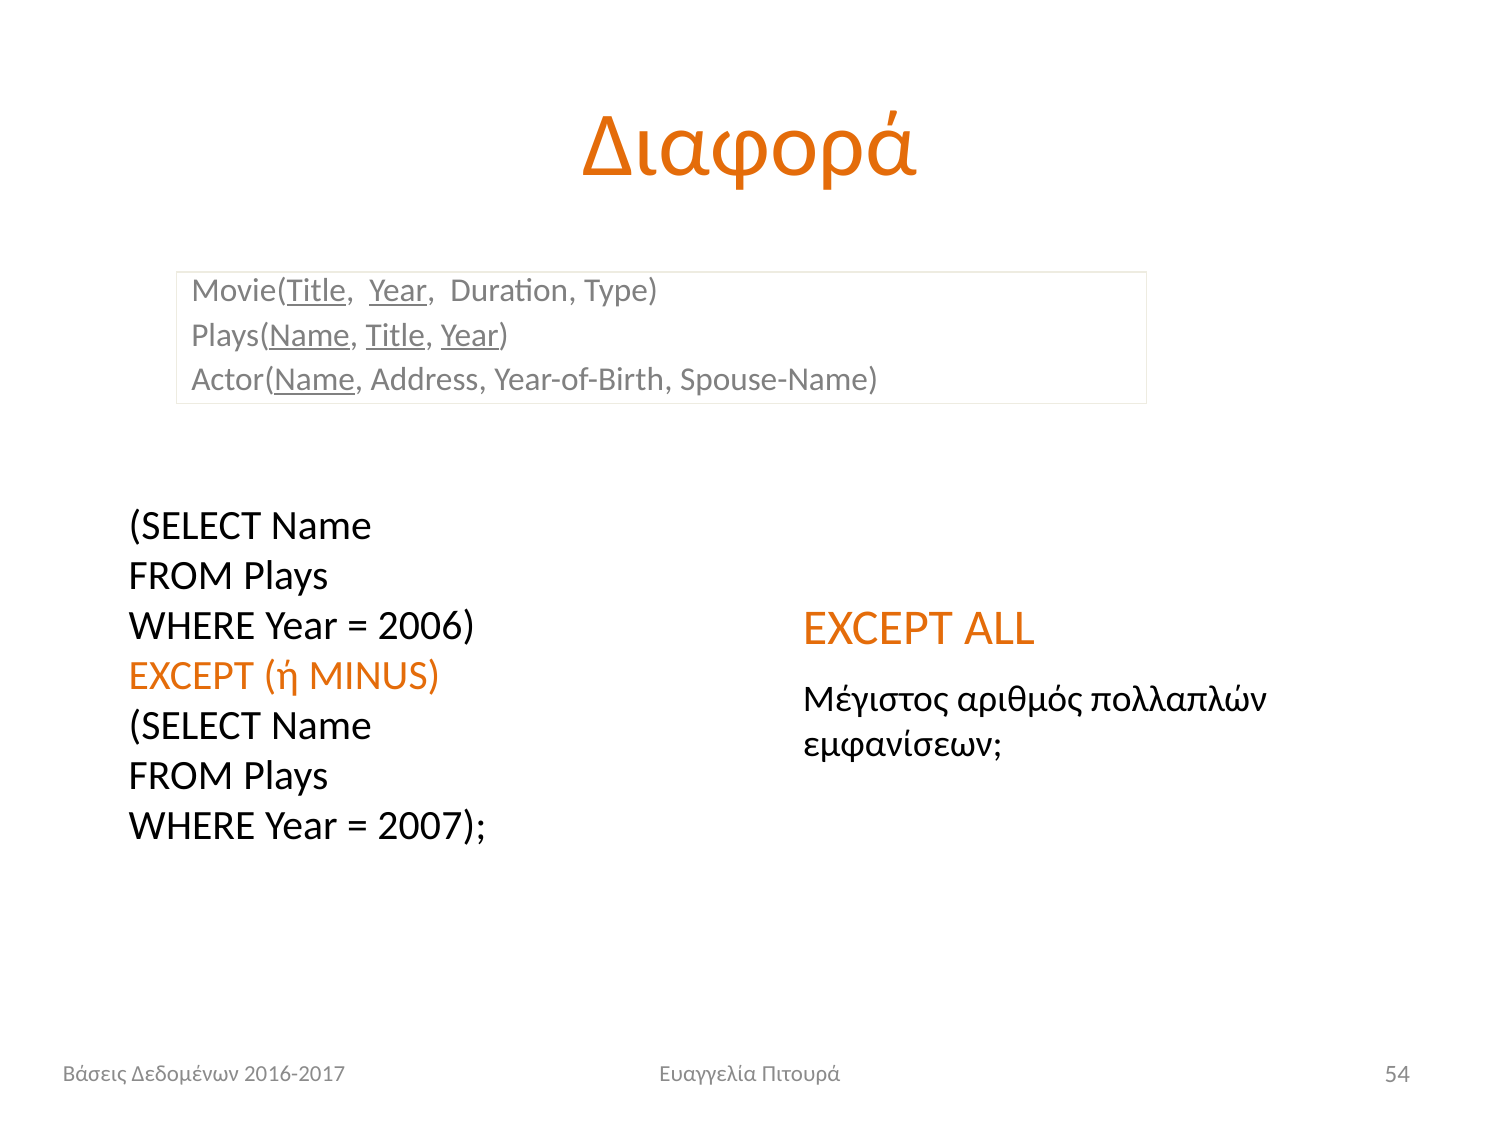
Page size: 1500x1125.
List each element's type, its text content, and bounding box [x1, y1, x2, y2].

text_box Movie(Title, Year, Duration, Type) Plays(Name, Title, Year) Actor(Name, Address, Year-of-Birth, Spouse-Name) [176, 271, 1147, 404]
text_box EXCEPT ALL Μέγιστος αριθμός πολλαπλών εμφανίσεων; [789, 587, 1356, 771]
text_box Βάσεις Δεδομένων 2016-2017 [47, 1042, 398, 1103]
slide_number 54 [1074, 1042, 1425, 1103]
text_box (SELECT Name FROM Plays WHERE Year = 2006) EXCEPT (ή MINUS) (SELECT Name FROM Plays WHERE Year = 2007); [114, 490, 789, 856]
footer Ευαγγελία Πιτουρά [512, 1042, 988, 1103]
title Διαφορά [75, 45, 1425, 233]
